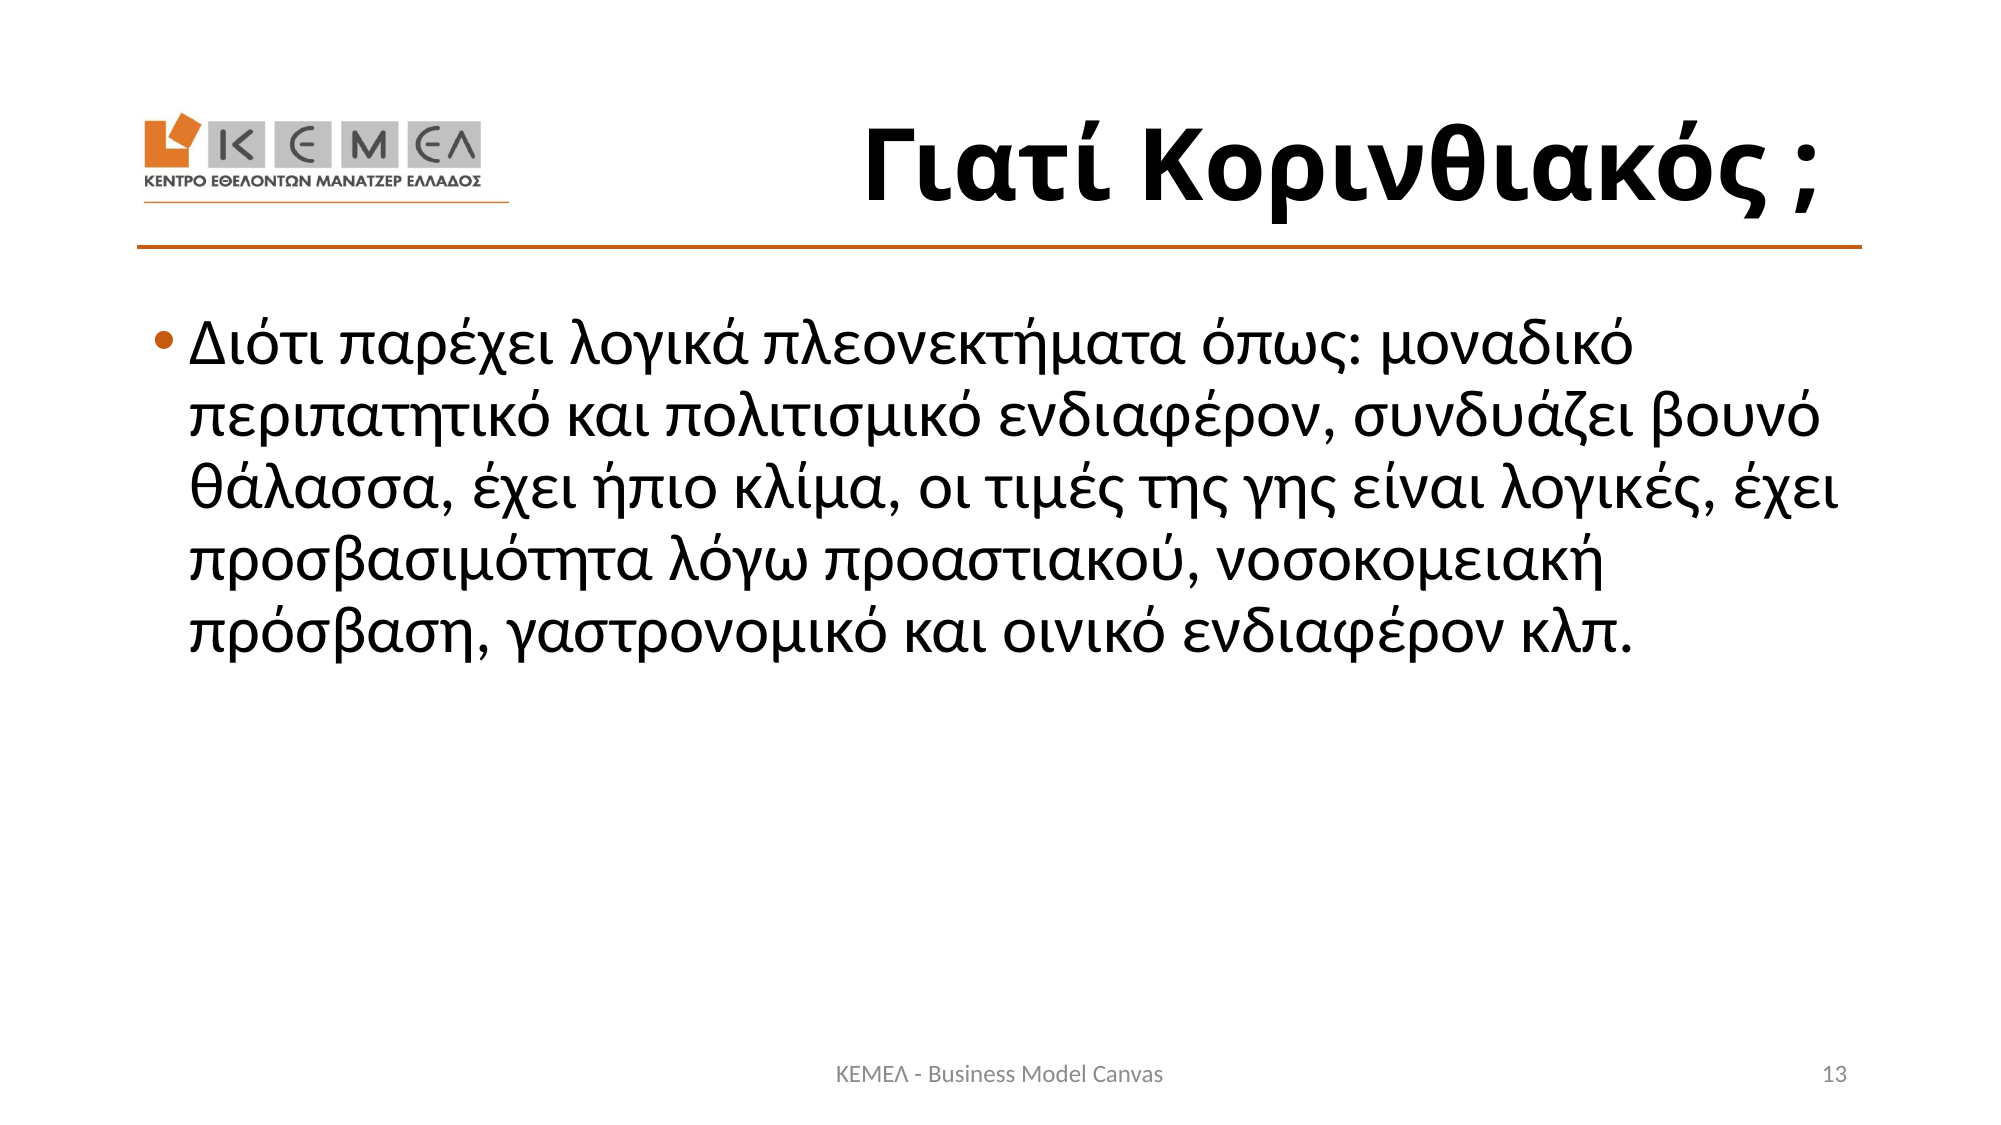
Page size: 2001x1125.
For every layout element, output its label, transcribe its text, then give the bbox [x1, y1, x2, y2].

slide_number 13 [1412, 1042, 1863, 1103]
title Γιατί Κορινθιακός ; [137, 59, 1863, 278]
list Διότι παρέχει λογικά πλεονεκτήματα όπως: μοναδικό περιπατητικό και πολιτισμικό ενδιαφέρον, συνδυάζει βουνό θάλασσα, έχει ήπιο κλίμα, οι τιμές της γης είναι λογικές, έχει προσβασιμότητα λόγω προαστιακού, νοσοκομειακή πρόσβαση, γαστρονομικό και οινικό ενδιαφέρον κλπ. [137, 299, 1863, 1014]
footer ΚΕΜΕΛ - Business Model Canvas [662, 1042, 1338, 1103]
